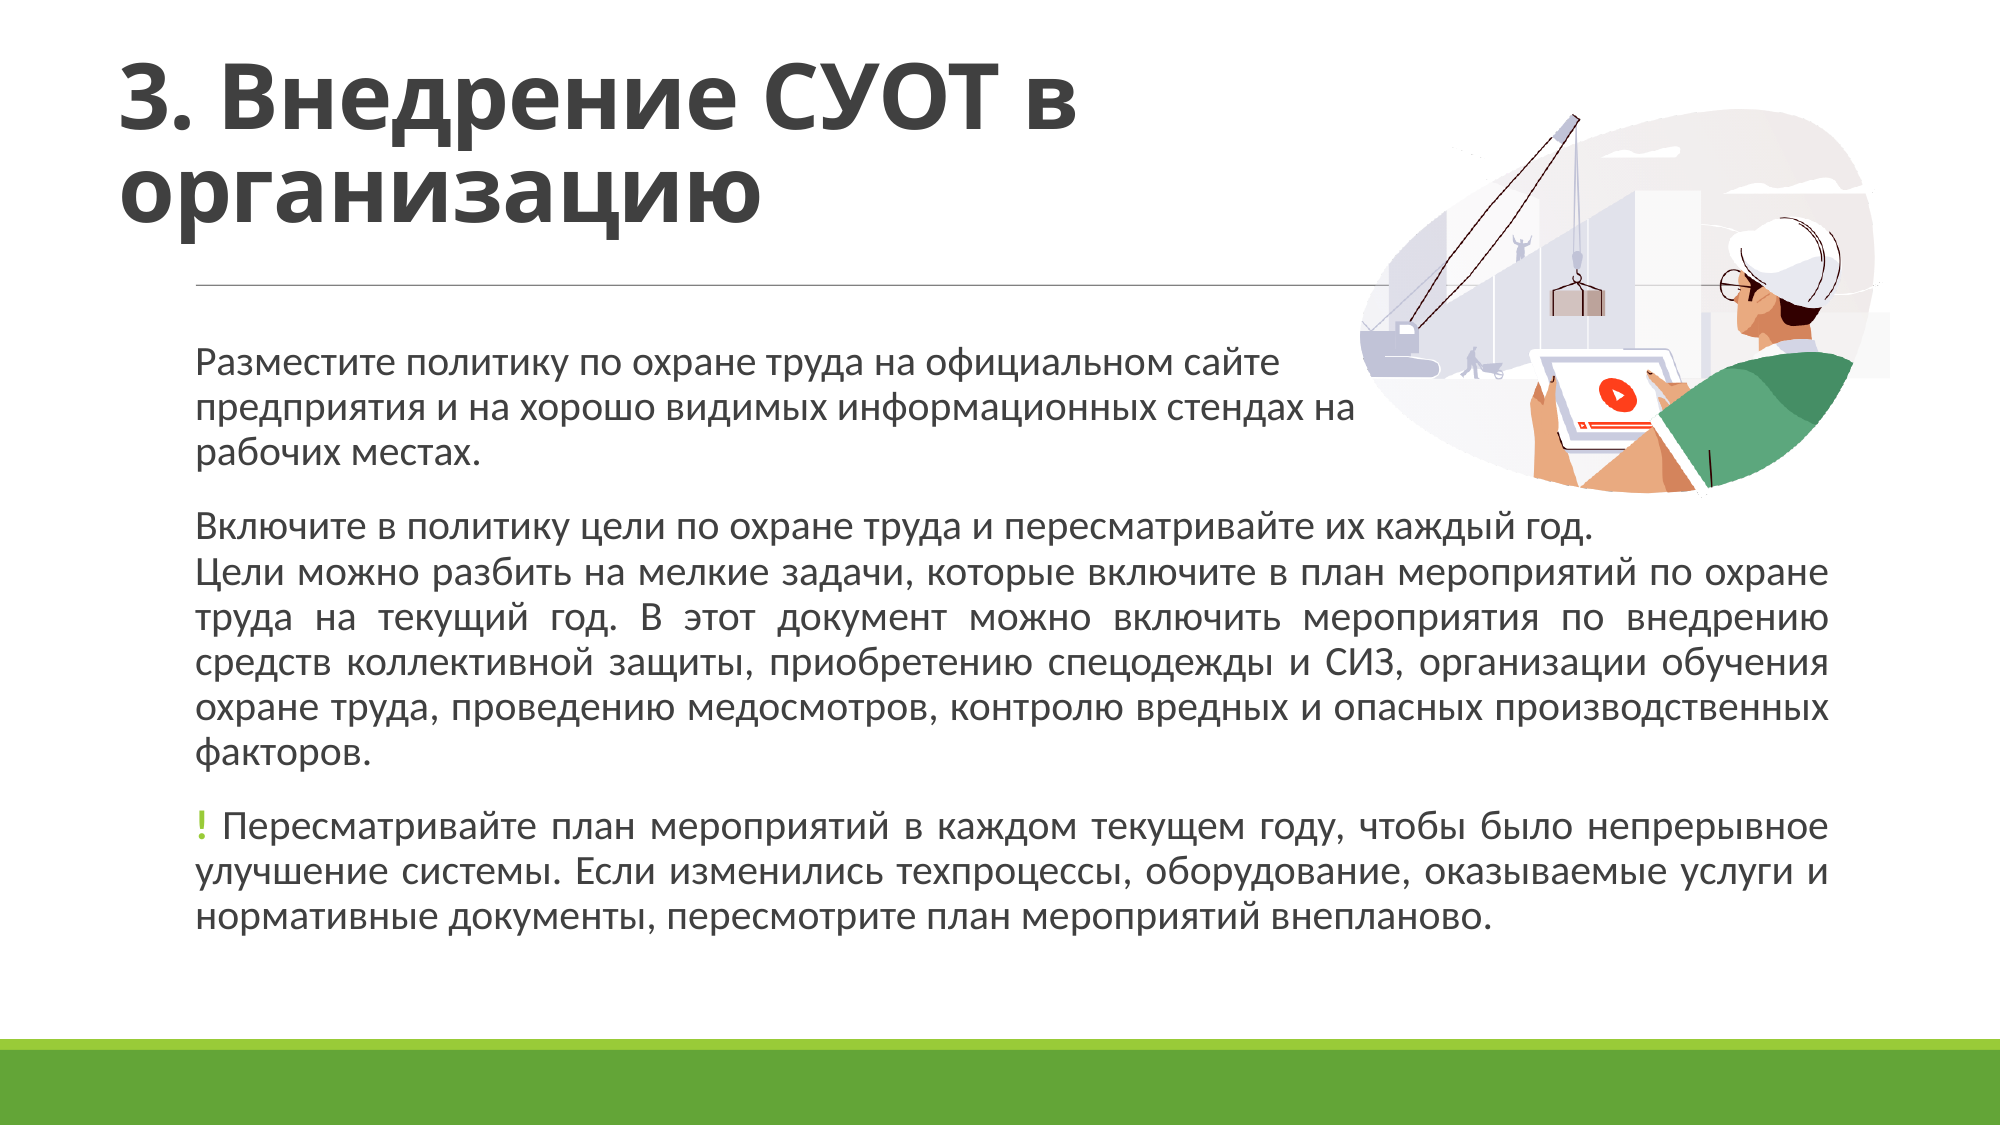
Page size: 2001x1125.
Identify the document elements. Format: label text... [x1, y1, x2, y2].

title 3. Внедрение СУОТ в организацию [103, 10, 1754, 249]
text_box [0, 1038, 2000, 1049]
list Разместите политику по охране труда на официальном сайте предприятия и на хорошо видимых информационных стендах на рабочих местах. Включите в политику цели по охране труда и пересматривайте их каждый год. Цели можно разбить на мелкие задачи, которые включите в план мероприятий по охране труда на текущий год. В этот документ можно включить мероприятия по внедрению средств коллективной защиты, приобретению спецодежды и СИЗ, организации обучения охране труда, проведению медосмотров, контролю вредных и опасных производственных факторов. ! Пересматривайте план мероприятий в каждом текущем году, чтобы было непрерывное улучшение системы. Если изменились техпроцессы, оборудование, оказываемые услуги и нормативные документы, пересмотрите план мероприятий внепланово. [180, 332, 1830, 992]
picture [1359, 108, 1890, 499]
text_box [0, 1049, 2000, 1125]
